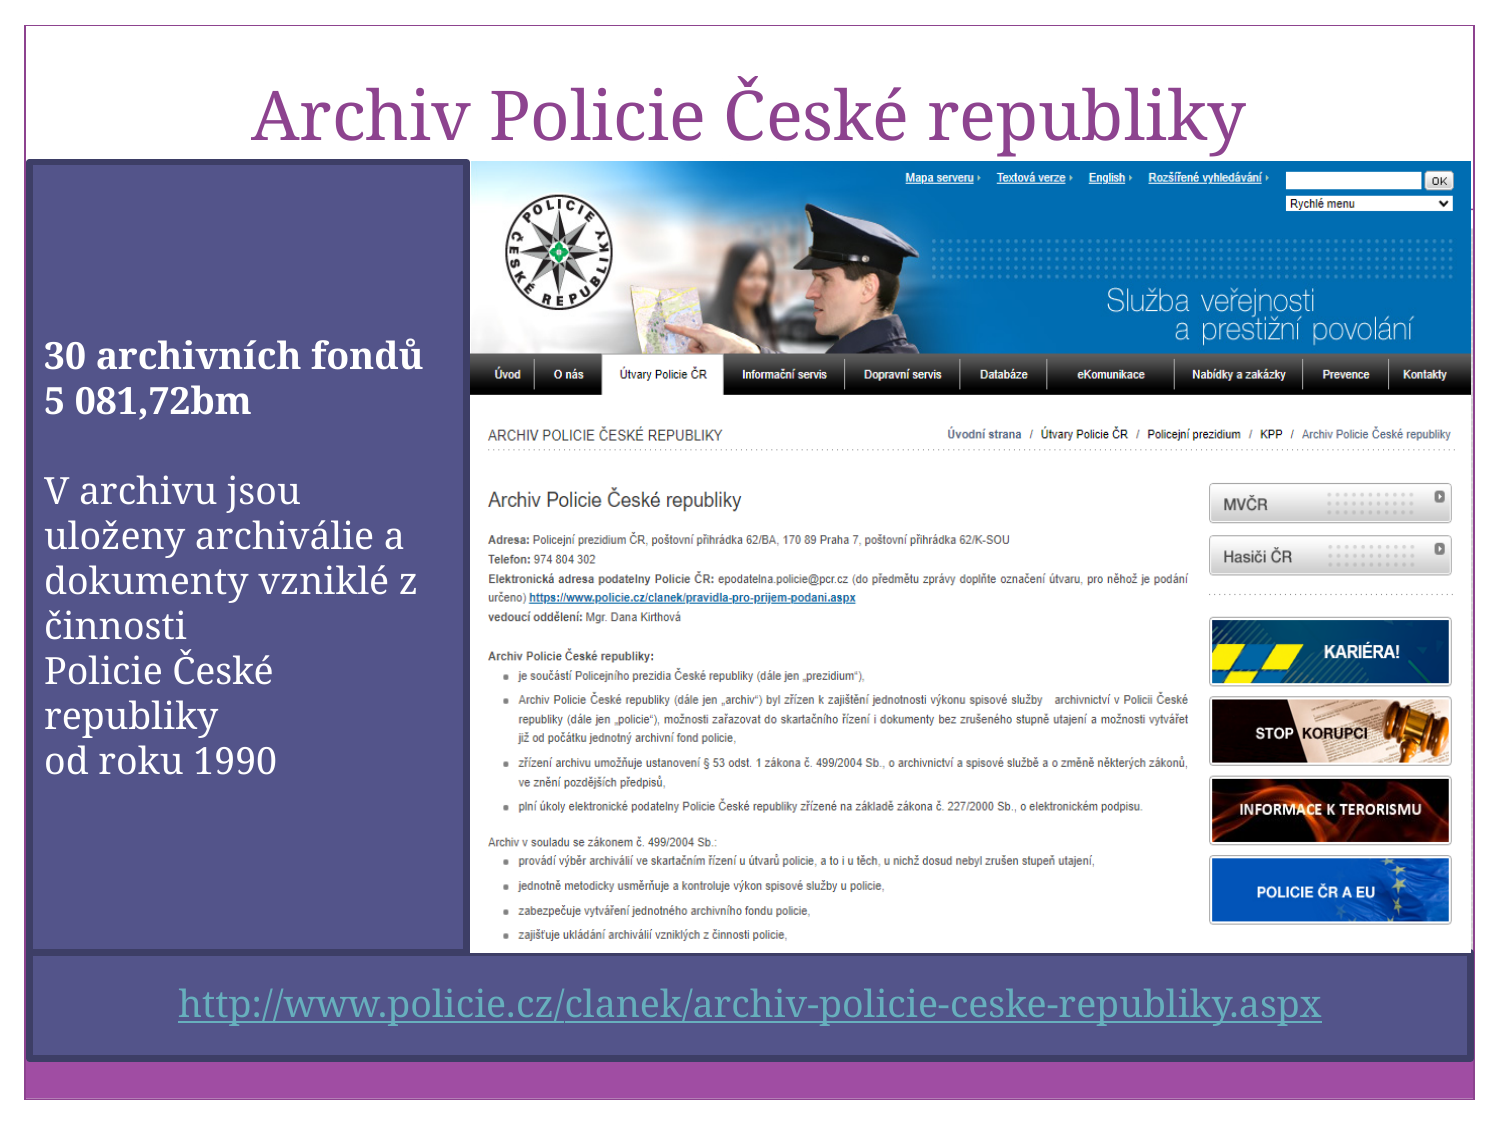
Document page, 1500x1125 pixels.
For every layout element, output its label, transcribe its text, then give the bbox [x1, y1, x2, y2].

title Archiv Policie České republiky [49, 37, 1450, 160]
text_box 30 archivních fondů 5 081,72bm V archivu jsou uloženy archiválie a dokumenty vzniklé z činnosti Policie České republiky od roku 1990 [26, 159, 470, 956]
text_box http://www.policie.cz/clanek/archiv-policie-ceske-republiky.aspx [26, 955, 1474, 1062]
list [470, 161, 1471, 953]
